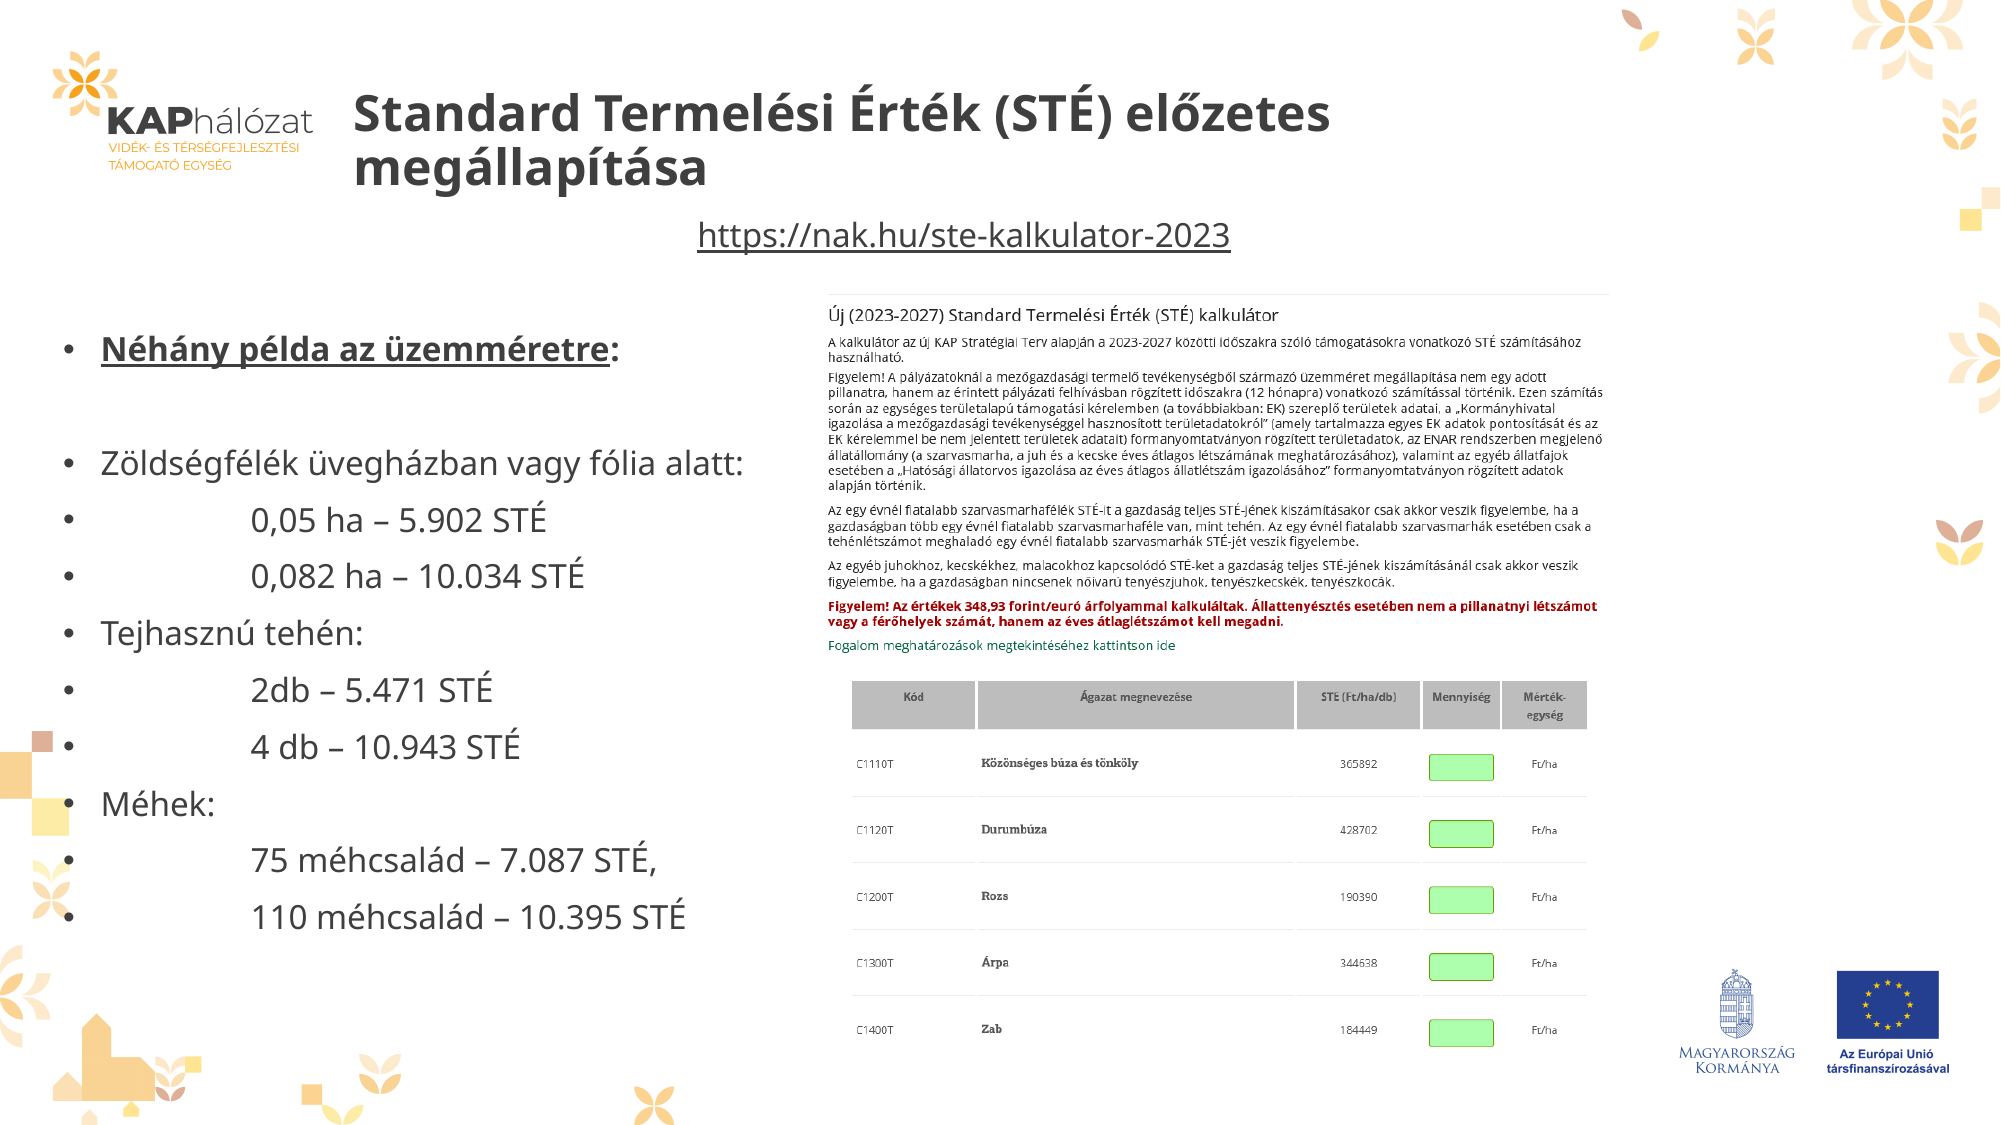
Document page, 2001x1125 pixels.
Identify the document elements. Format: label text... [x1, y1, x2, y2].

picture [0, 0, 2001, 1125]
list https://nak.hu/ste-kalkulator-2023 Néhány példa az üzemméretre: Zöldségfélék üvegházban vagy fólia alatt: 0,05 ha – 5.902 STÉ 0,082 ha – 10.034 STÉ Tejhasznú tehén: 2db – 5.471 STÉ 4 db – 10.943 STÉ Méhek: 75 méhcsalád – 7.087 STÉ, 110 méhcsalád – 10.395 STÉ [55, 207, 1874, 1011]
title Standard Termelési Érték (STÉ) előzetes megállapítása [346, 70, 1654, 207]
